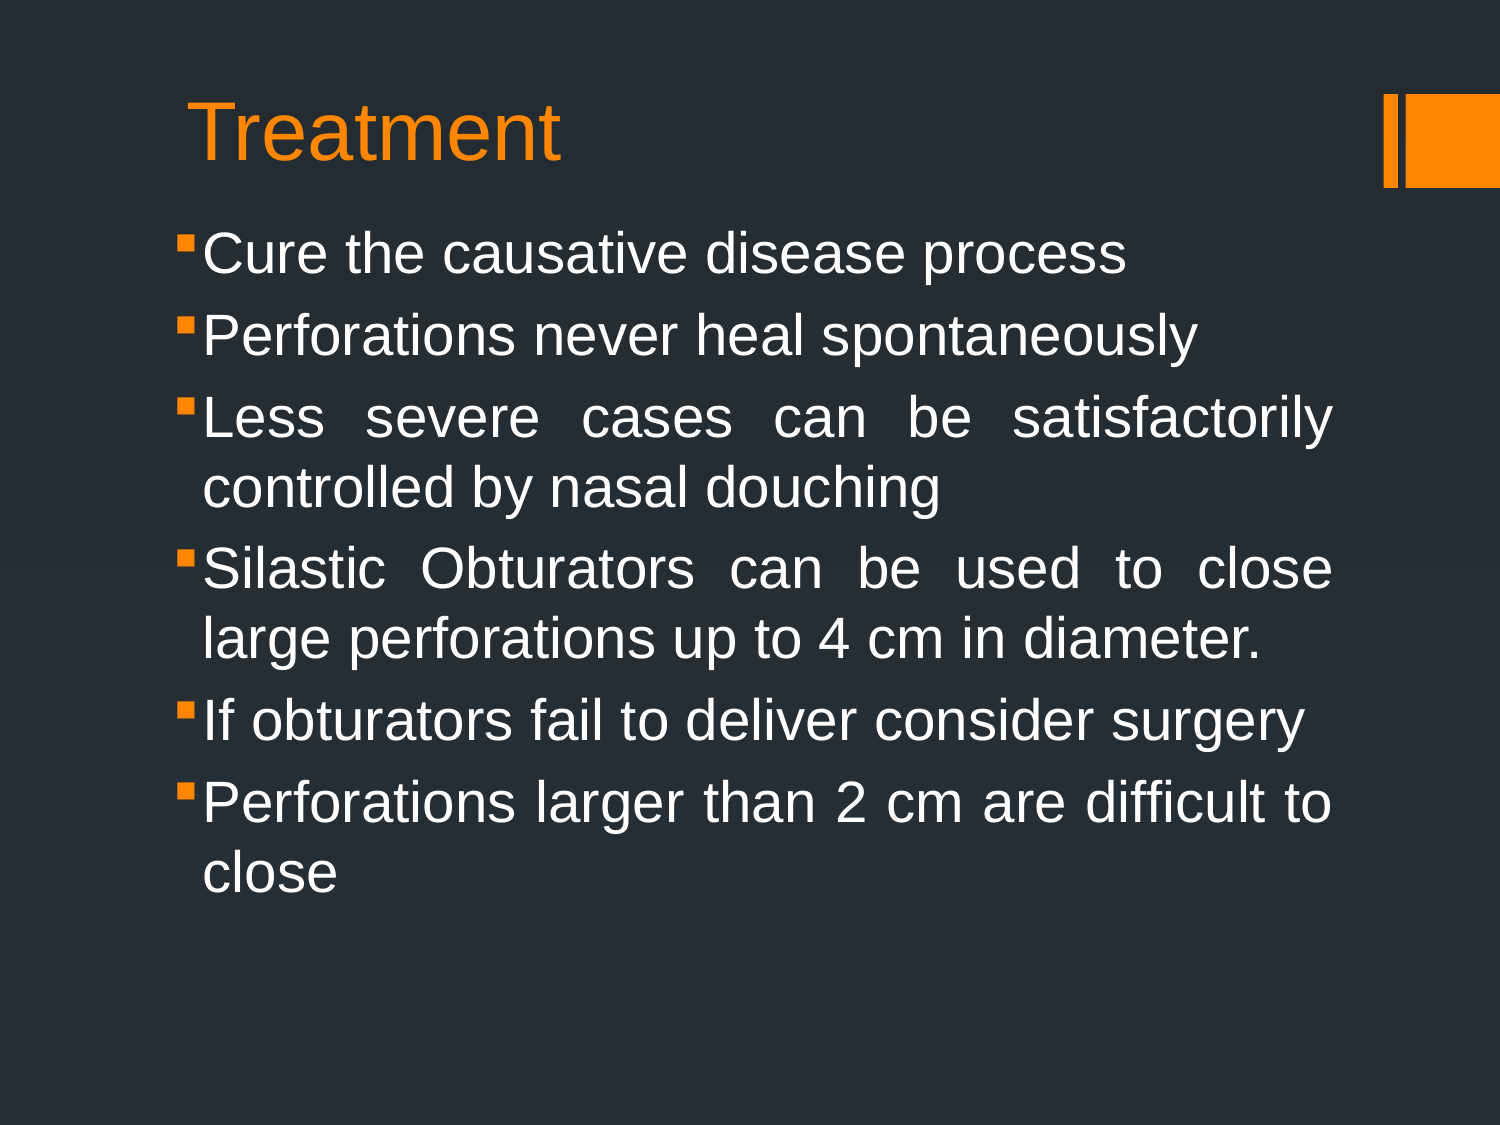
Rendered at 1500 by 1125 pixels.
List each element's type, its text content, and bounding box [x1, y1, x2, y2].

list Cure the causative disease process Perforations never heal spontaneously Less severe cases can be satisfactorily controlled by nasal douching Silastic Obturators can be used to close large perforations up to 4 cm in diameter. If obturators fail to deliver consider surgery Perforations larger than 2 cm are difficult to close [150, 208, 1350, 1035]
title Treatment [171, 42, 1372, 185]
